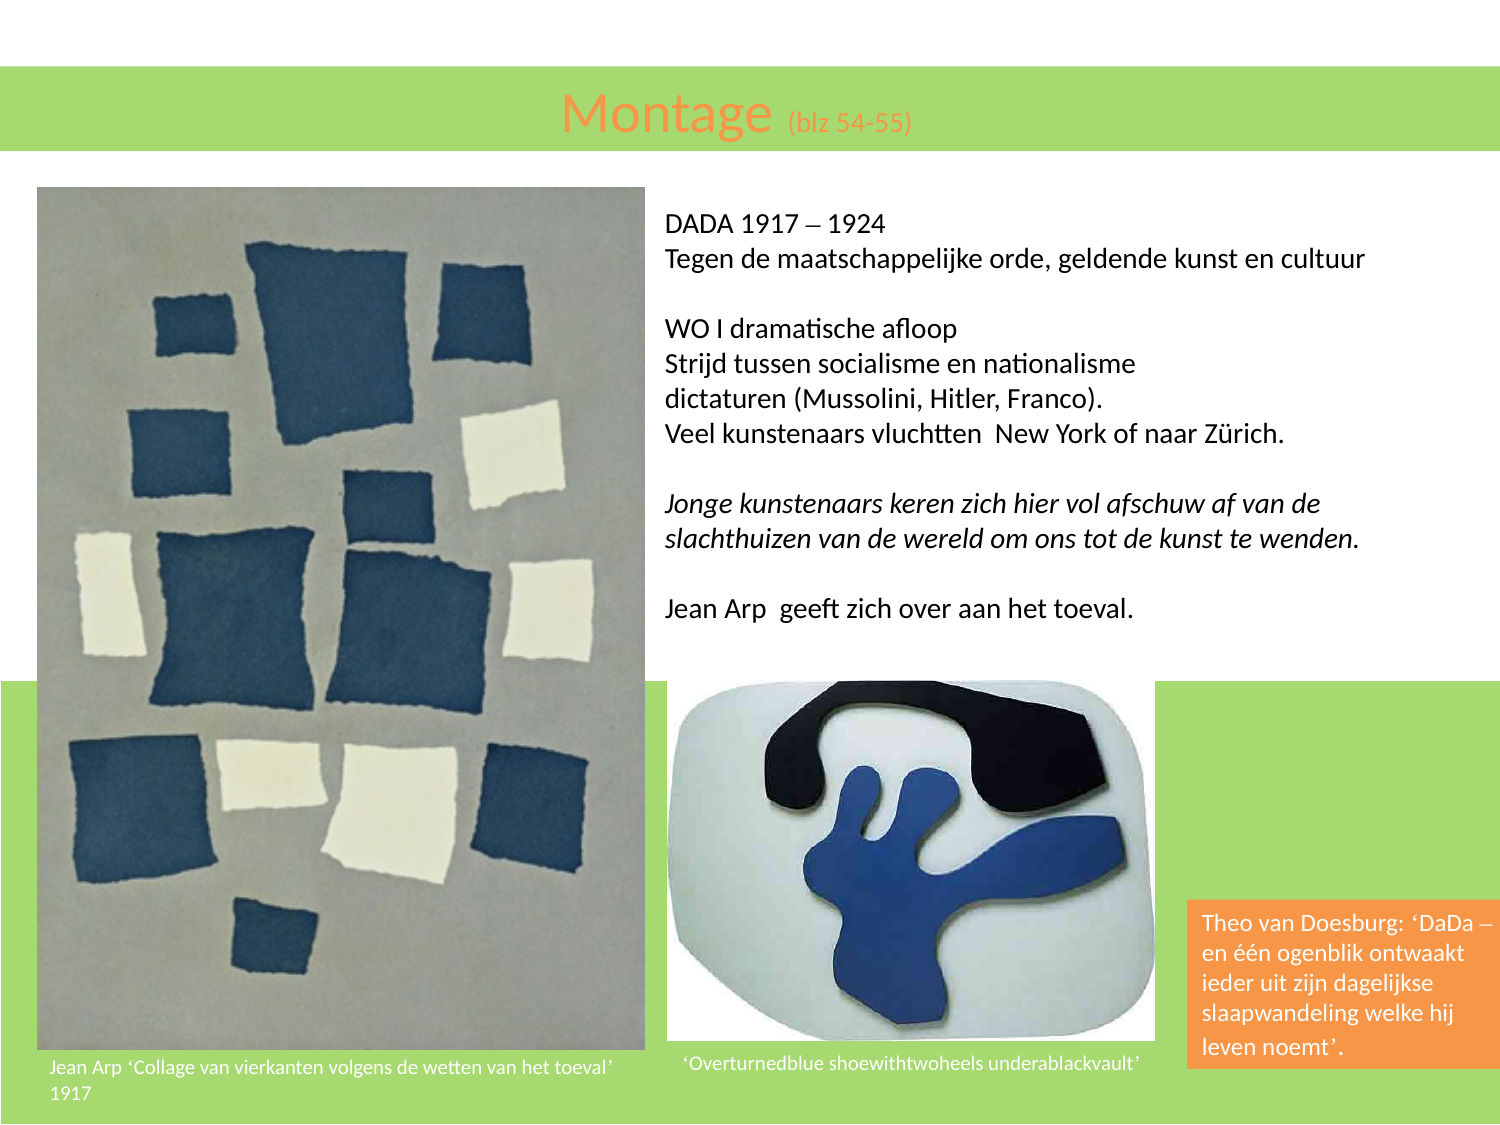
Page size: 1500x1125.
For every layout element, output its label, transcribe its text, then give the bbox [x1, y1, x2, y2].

picture [37, 187, 645, 1051]
text_box [0, 680, 1500, 1125]
text_box Theo van Doesburg: ‘DaDa – en één ogenblik ontwaakt ieder uit zijn dagelijkse slaapwandeling welke hij leven noemt’. [1187, 899, 1500, 1069]
text_box Jean Arp ‘Collage van vierkanten volgens de wetten van het toeval’ 1917 [34, 1046, 691, 1112]
text_box DADA 1917 – 1924 Tegen de maatschappelijke orde, geldende kunst en cultuur WO I dramatische afloop Strijd tussen socialisme en nationalisme dictaturen (Mussolini, Hitler, Franco). Veel kunstenaars vluchtten New York of naar Zürich. Jonge kunstenaars keren zich hier vol afschuw af van de slachthuizen van de wereld om ons tot de kunst te wenden. Jean Arp geeft zich over aan het toeval. [649, 162, 1475, 632]
picture [667, 680, 1155, 1042]
text_box ‘Overturnedblue shoewithtwoheels underablackvault’ [667, 1041, 1174, 1082]
text_box Montage (blz 54-55) [0, 66, 1500, 152]
